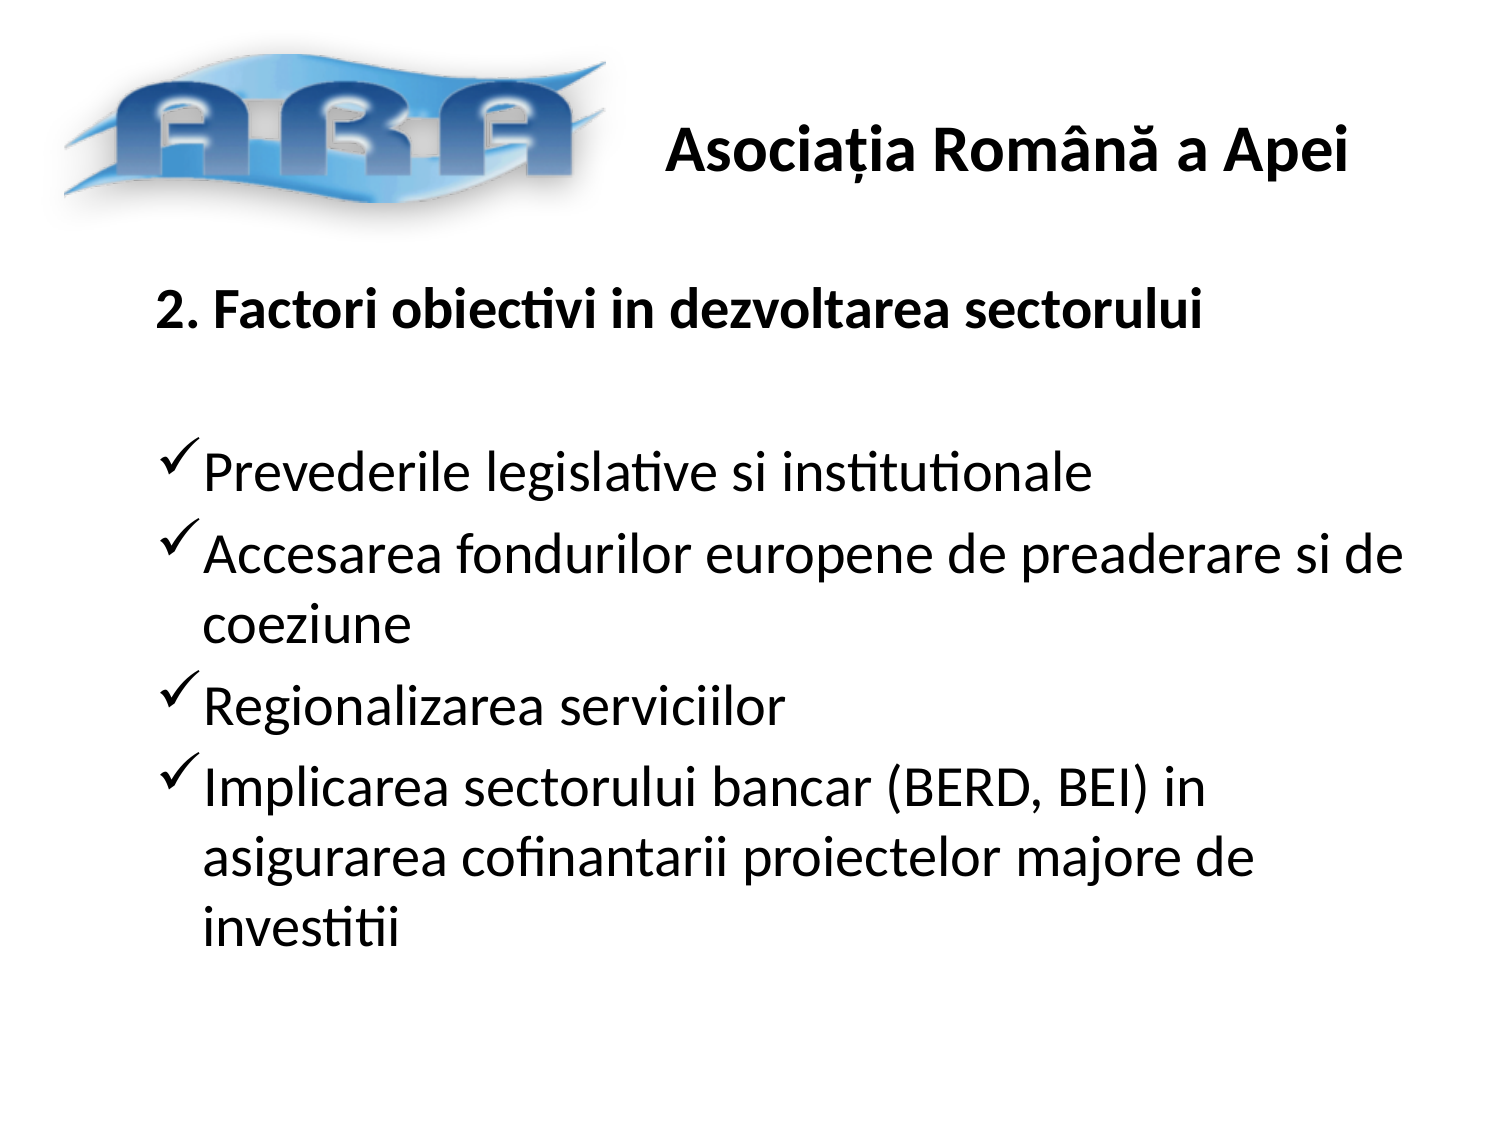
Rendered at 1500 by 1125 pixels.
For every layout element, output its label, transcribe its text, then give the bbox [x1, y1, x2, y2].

picture [64, 54, 606, 203]
list 2. Factori obiectivi in dezvoltarea sectorului Prevederile legislative si institutionale Accesarea fondurilor europene de preaderare si de coeziune Regionalizarea serviciilor Implicarea sectorului bancar (BERD, BEI) in asigurarea cofinantarii proiectelor majore de investitii [75, 262, 1425, 1083]
